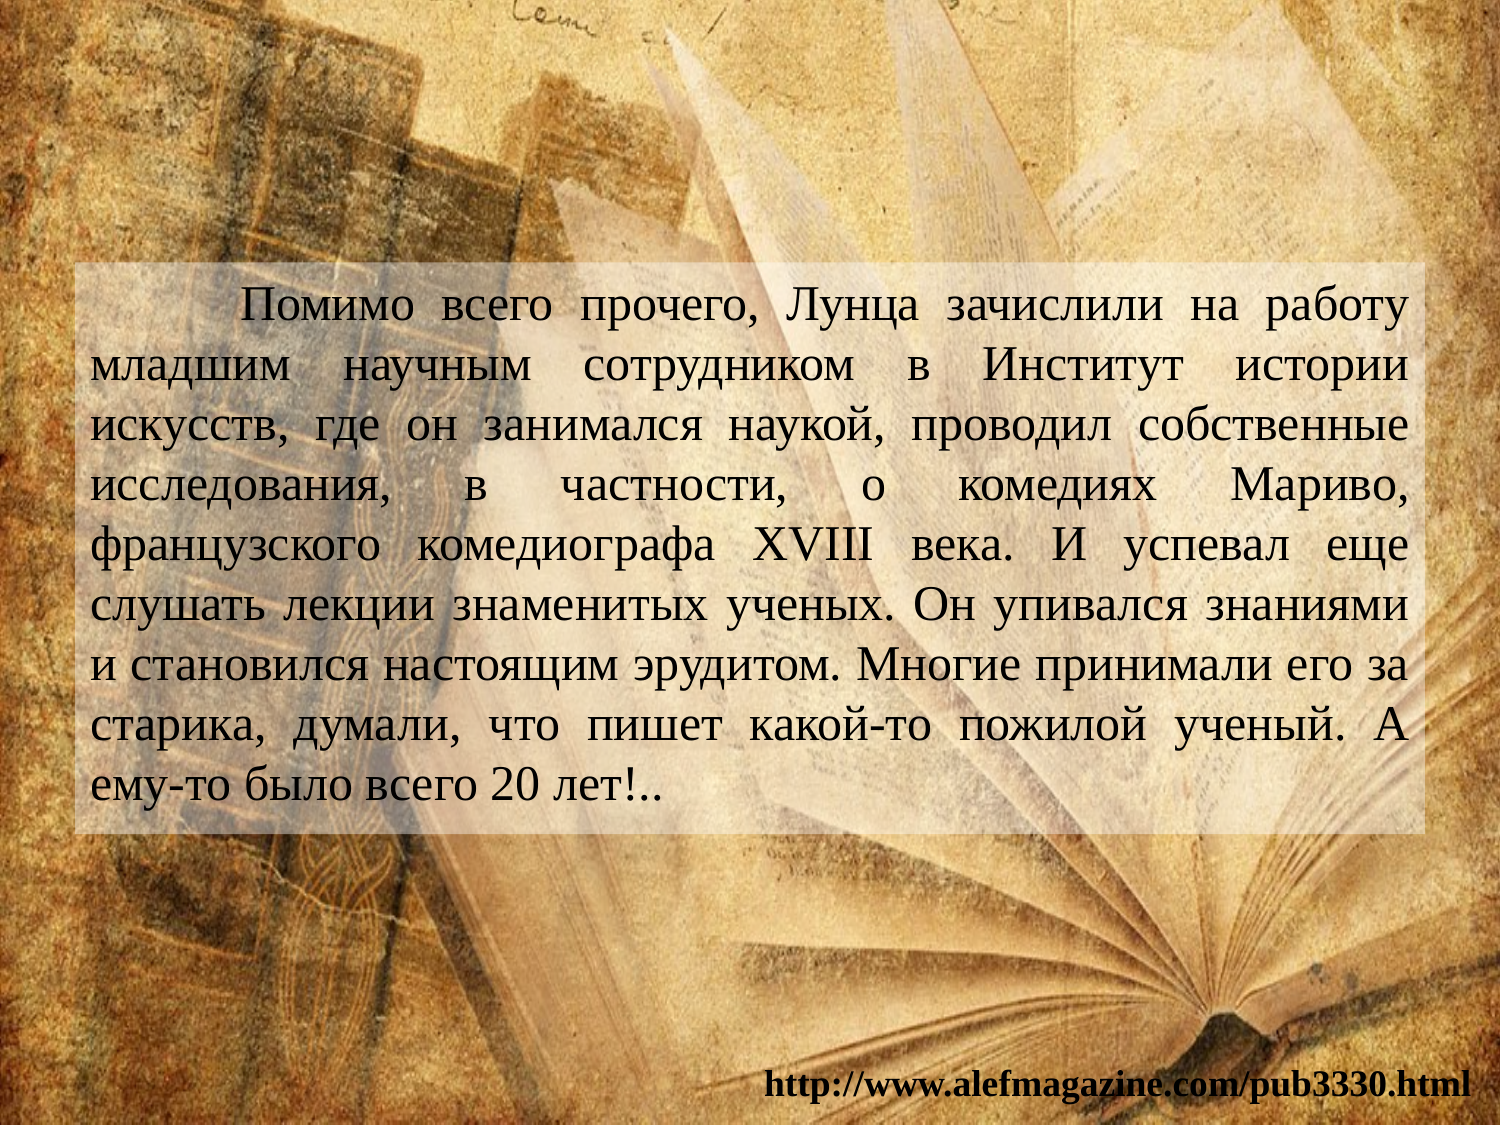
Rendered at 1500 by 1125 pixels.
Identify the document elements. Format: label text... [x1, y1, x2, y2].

picture [0, 0, 1500, 1125]
list Помимо всего прочего, Лунца зачислили на работу младшим научным сотрудником в Институт истории искусств, где он занимался наукой, проводил собственные исследования, в частности, о комедиях Мариво, французского комедиографа XVIII века. И успевал еще слушать лекции знаменитых ученых. Он упивался знаниями и становился настоящим эрудитом. Многие принимали его за старика, думали, что пишет какой-то пожилой ученый. А ему-то было всего 20 лет!.. [73, 260, 1427, 836]
text_box http://www.alefmagazine.com/pub3330.html [749, 1051, 1487, 1112]
